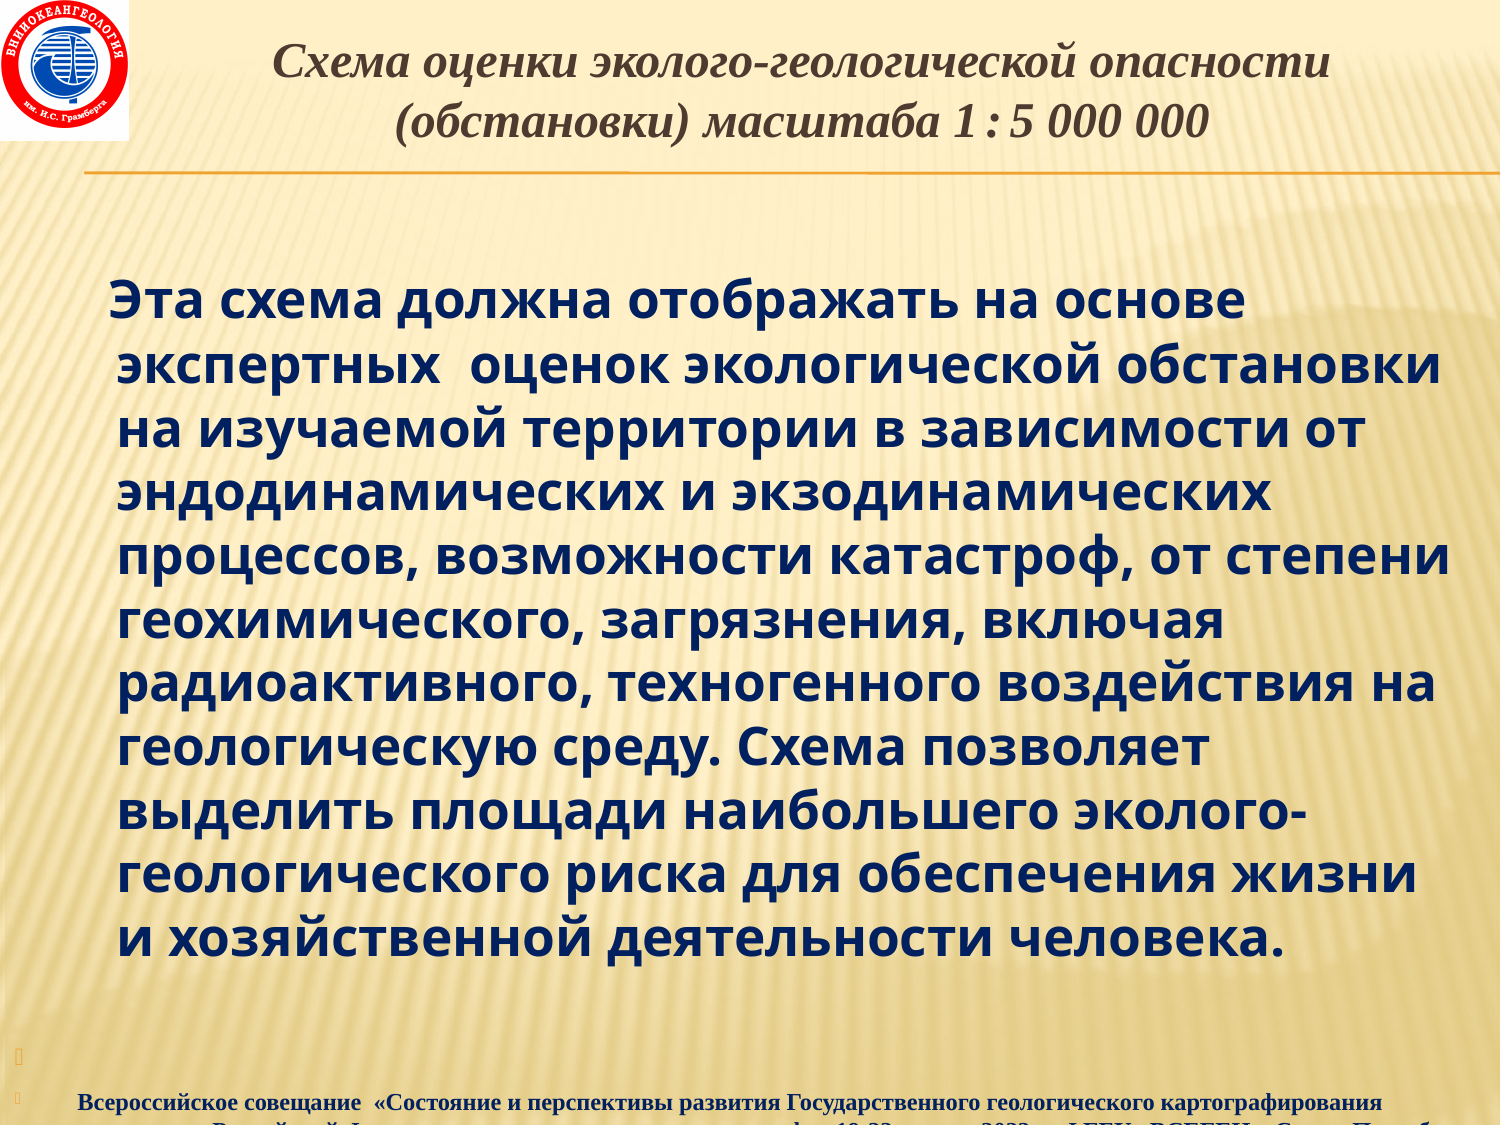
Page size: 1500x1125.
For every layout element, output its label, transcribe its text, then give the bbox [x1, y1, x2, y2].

title Схема оценки эколого-геологической опасности (обстановки) масштаба 1 : 5 000 000 [140, 0, 1464, 176]
picture [0, 0, 130, 141]
list Эта схема должна отображать на основе экспертных оценок экологической обстановки на изучаемой территории в зависимости от эндодинамических и экзодинамических процессов, возможности катастроф, от степени геохимического, загрязнения, включая радиоактивного, техногенного воздействия на геологическую среду. Схема позволяет выделить площади наибольшего эколого-геологического риска для обеспечения жизни и хозяйственной деятельности человека. [50, 254, 1475, 998]
text_box Всероссийское совещание «Состояние и перспективы развития Государственного геологического картографирования территории Российской Федерации и ее континентального шельфа» 19-22 апреля 2022 г., ФГБУ «ВСЕГЕИ», Санкт-Петербург [0, 1031, 1500, 1125]
